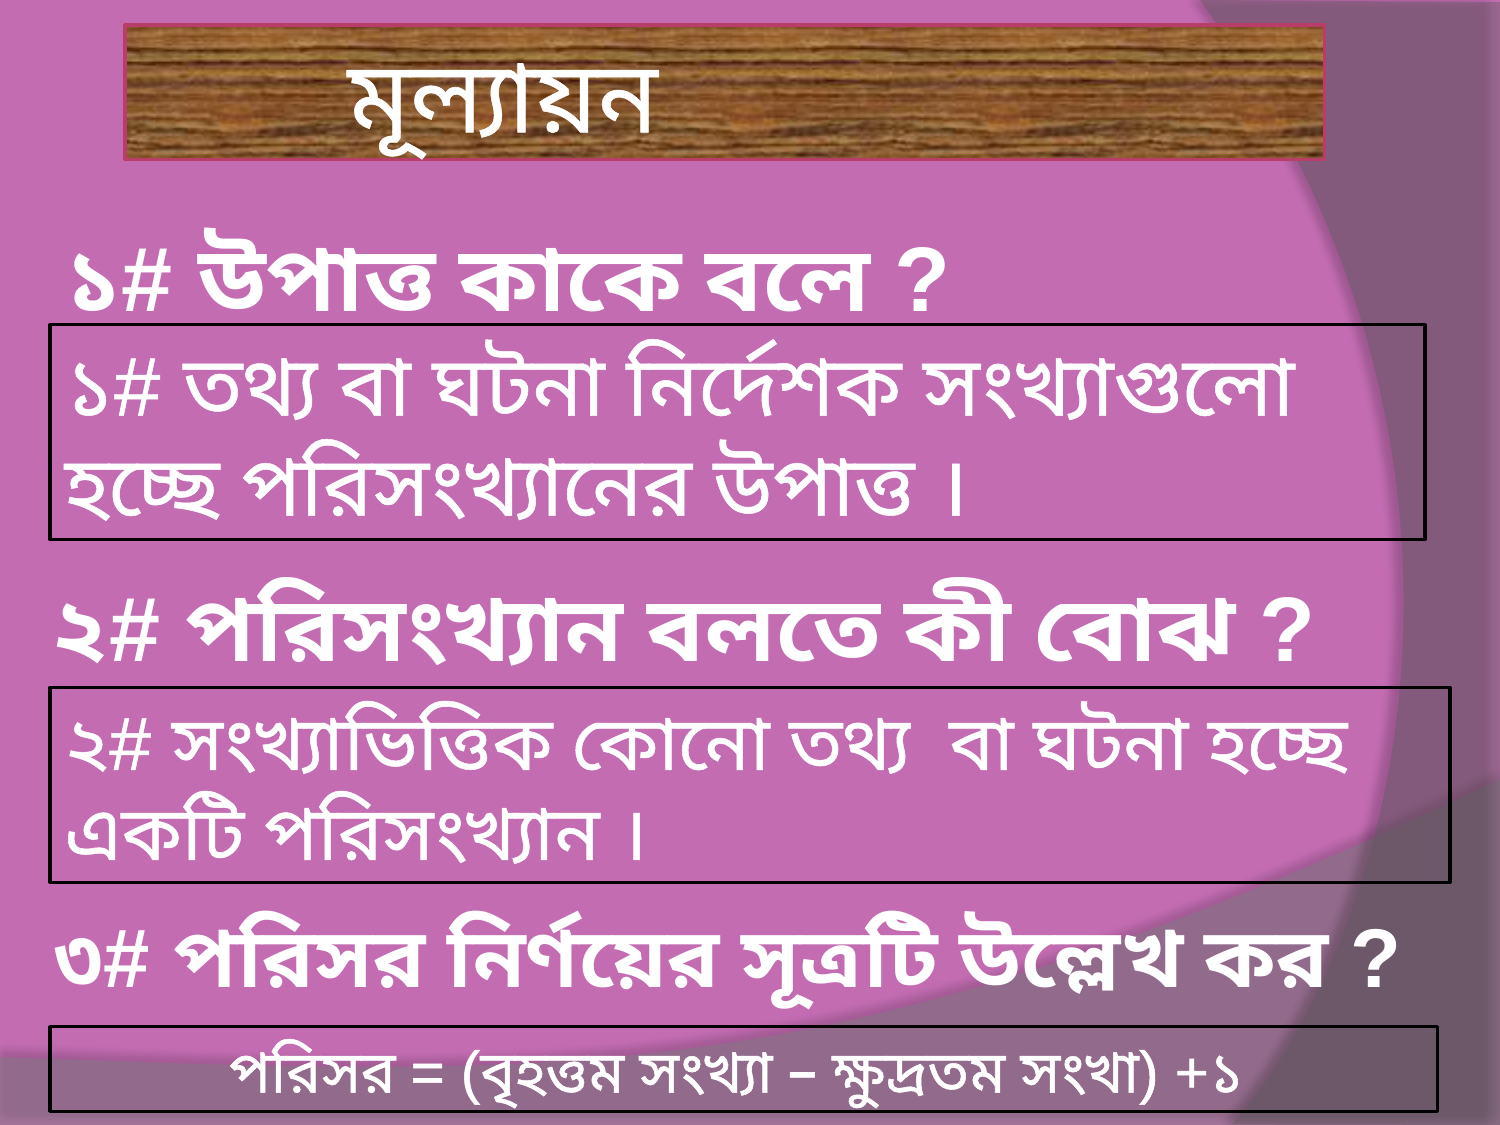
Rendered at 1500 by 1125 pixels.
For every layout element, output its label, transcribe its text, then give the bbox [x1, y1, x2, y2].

text_box ৩# পরিসর নির্ণয়ের সূত্রটি উল্লেখ কর ? [37, 896, 1463, 1012]
text_box ২# সংখ্যাভিত্তিক কোনো তথ্য বা ঘটনা হচ্ছে একটি পরিসংখ্যান । [48, 686, 1452, 884]
text_box মূল্যায়ন [123, 23, 1326, 161]
text_box ১# উপাত্ত কাকে বলে ? [49, 212, 1238, 323]
text_box পরিসর = (বৃহত্তম সংখ্যা – ক্ষুদ্রতম সংখা) +১ [48, 1025, 1439, 1113]
text_box ১# তথ্য বা ঘটনা নির্দেশক সংখ্যাগুলো হচ্ছে পরিসংখ্যানের উপাত্ত । [48, 323, 1427, 541]
text_box ২# পরিসংখ্যান বলতে কী বোঝ ? [37, 562, 1463, 688]
